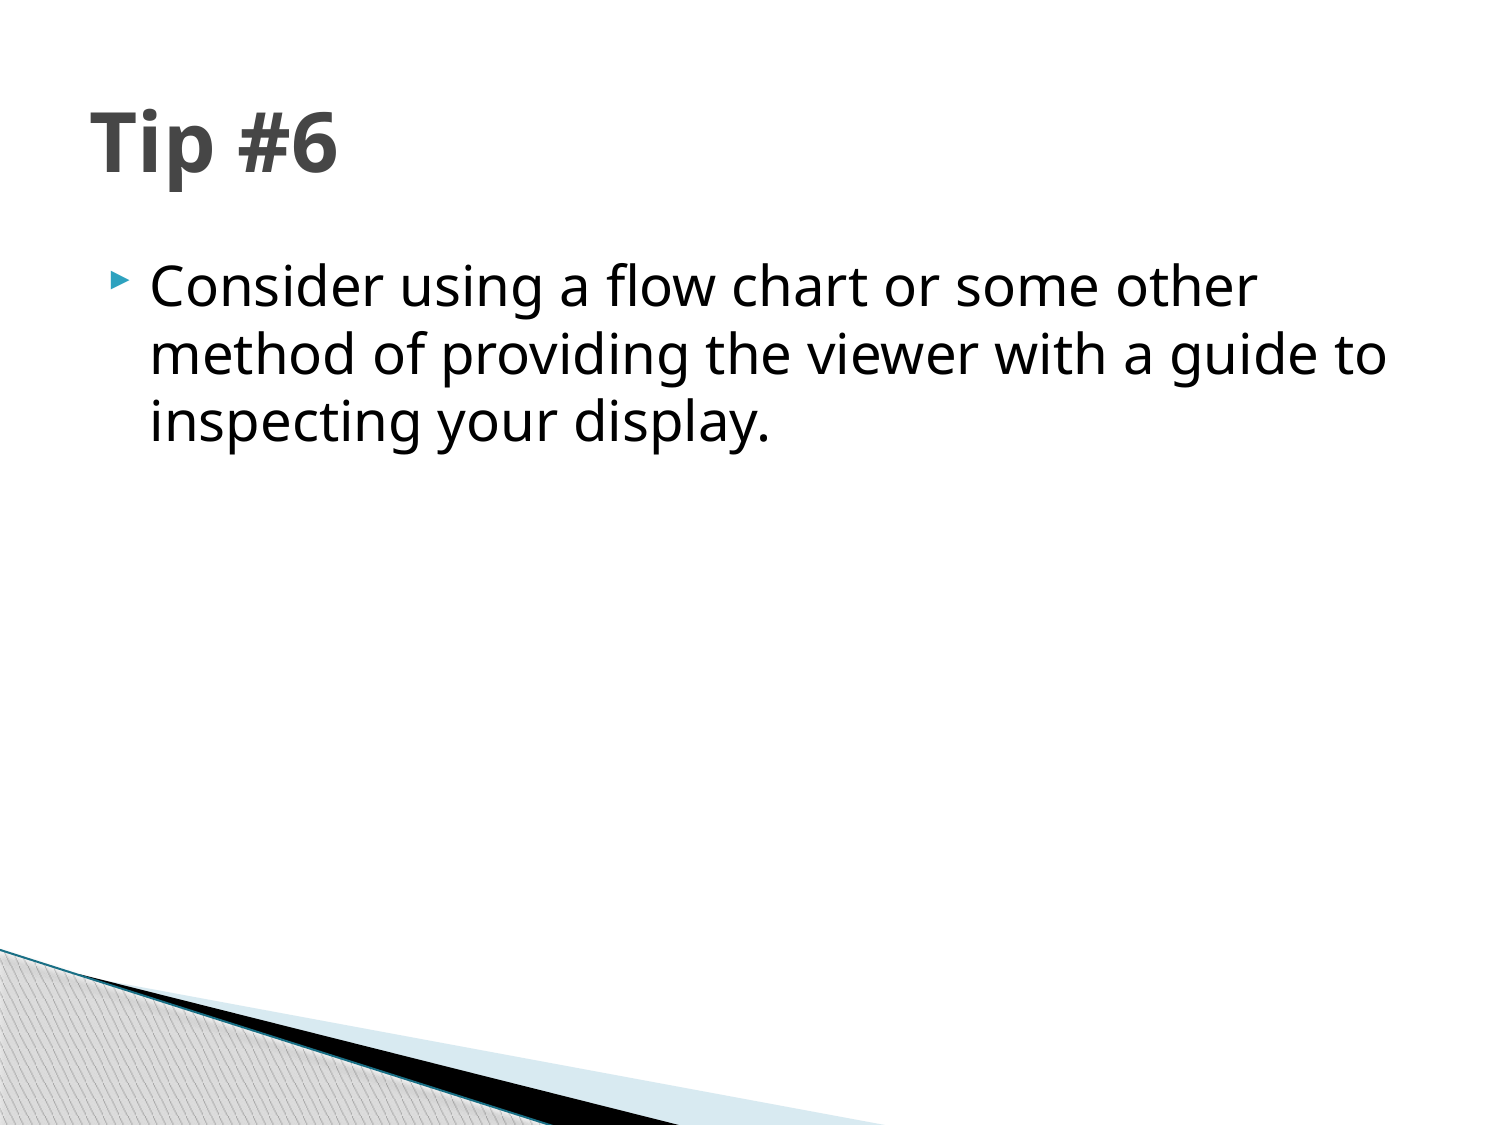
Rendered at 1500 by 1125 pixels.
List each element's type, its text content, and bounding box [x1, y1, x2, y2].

list Consider using a flow chart or some other method of providing the viewer with a guide to inspecting your display. [75, 243, 1425, 986]
title Tip #6 [75, 45, 1425, 233]
